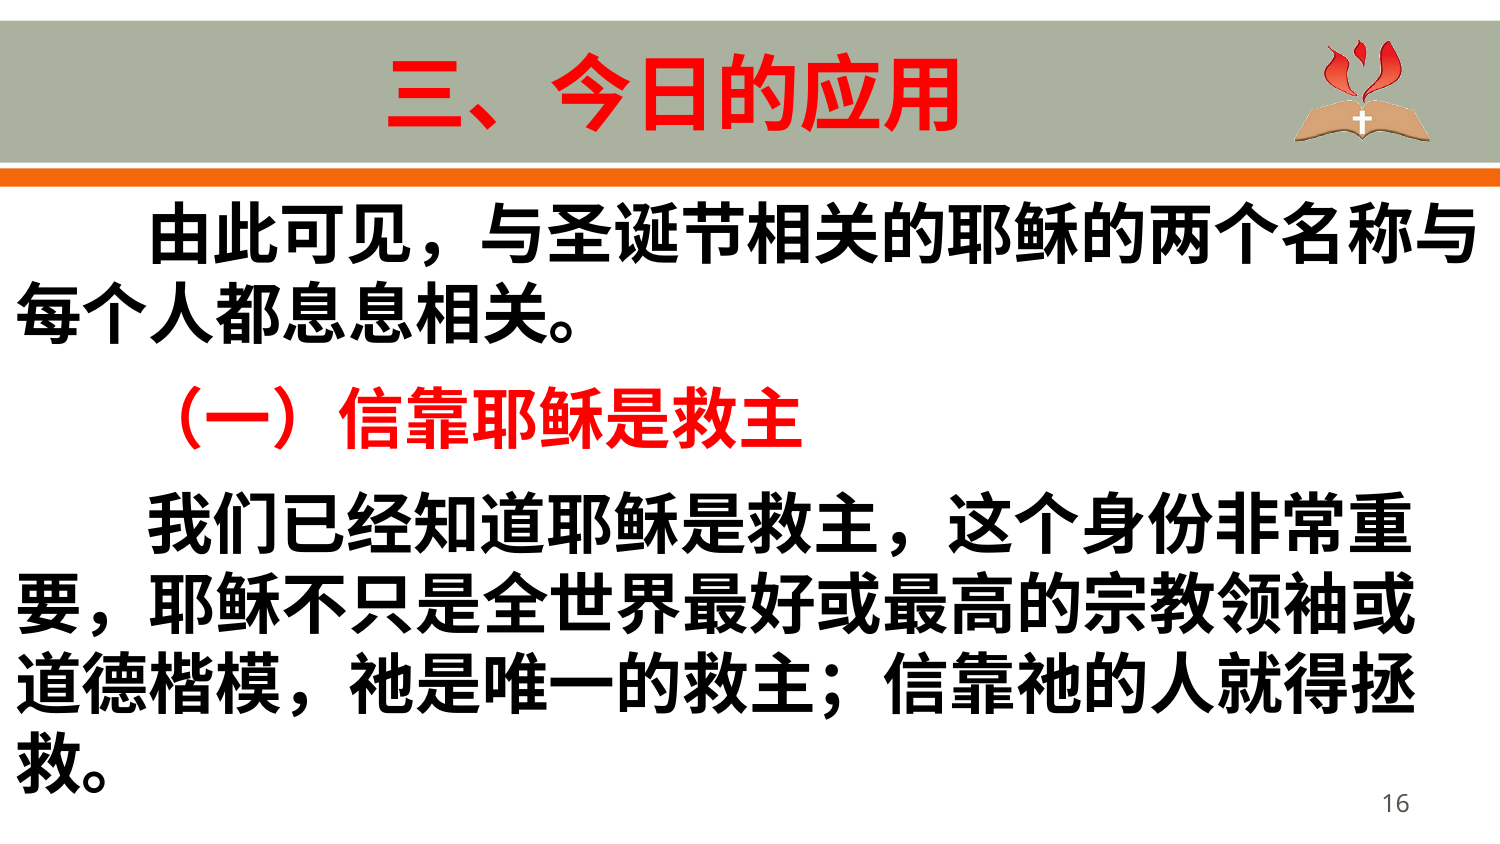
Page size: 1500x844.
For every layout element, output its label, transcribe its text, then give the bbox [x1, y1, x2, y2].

slide_number 16 [1074, 782, 1425, 827]
title 三、今日的应用 [0, 22, 1350, 160]
picture [1350, 35, 1434, 144]
list 由此可见，与圣诞节相关的耶稣的两个名称与每个人都息息相关。 （一）信靠耶稣是救主 我们已经知道耶稣是救主，这个身份非常重要，耶稣不只是全世界最好或最高的宗教领袖或道德楷模，祂是唯一的救主；信靠祂的人就得拯救。 [0, 184, 1498, 844]
